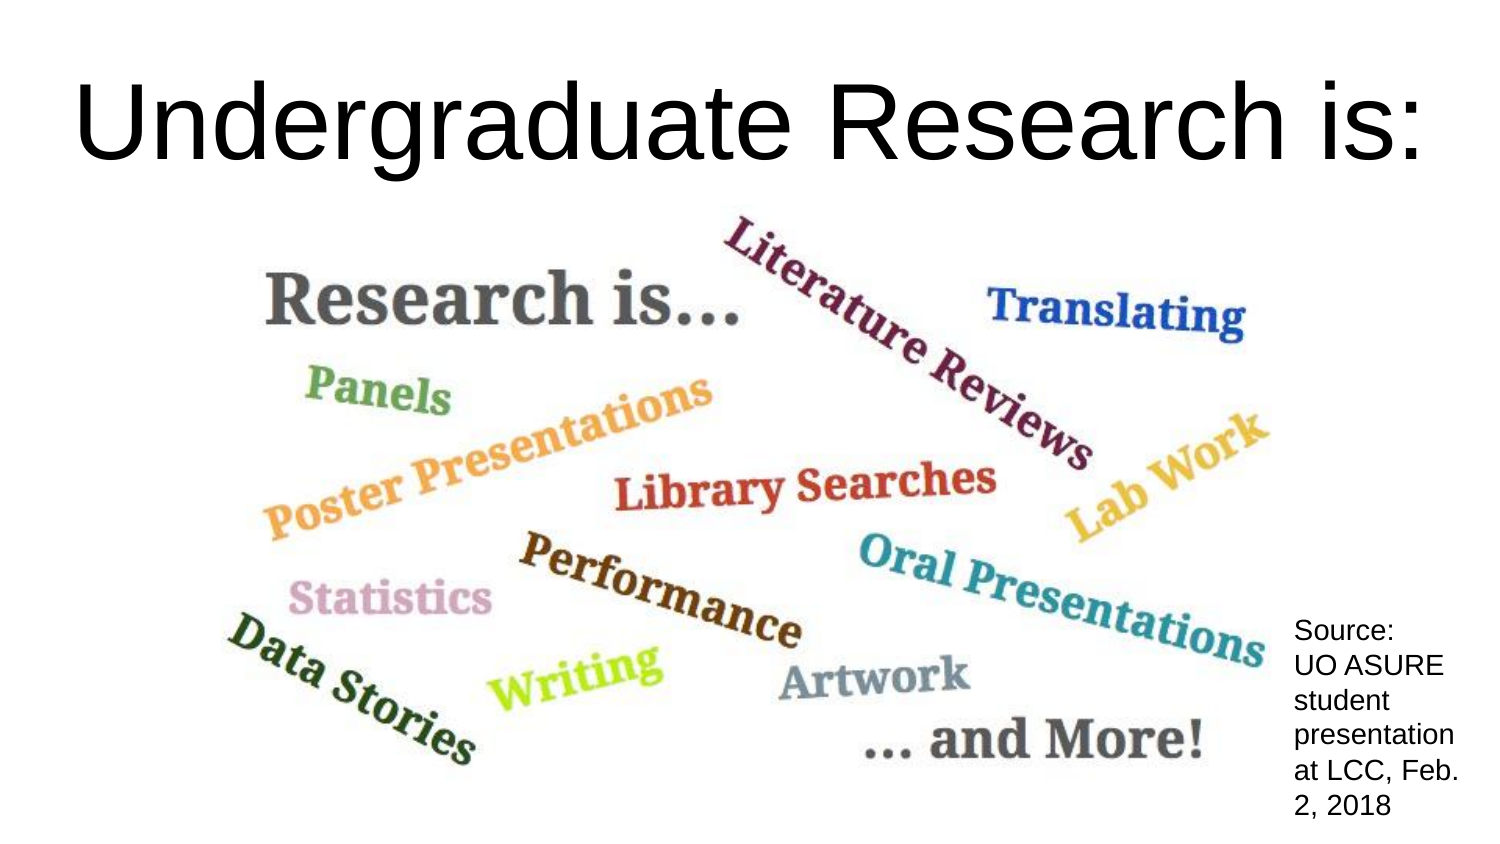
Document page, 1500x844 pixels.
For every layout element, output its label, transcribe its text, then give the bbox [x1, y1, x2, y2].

title Undergraduate Research is: [51, 65, 1449, 196]
text_box Source: UO ASURE student presentation at LCC, Feb. 2, 2018 [1278, 596, 1486, 820]
picture [220, 204, 1280, 789]
